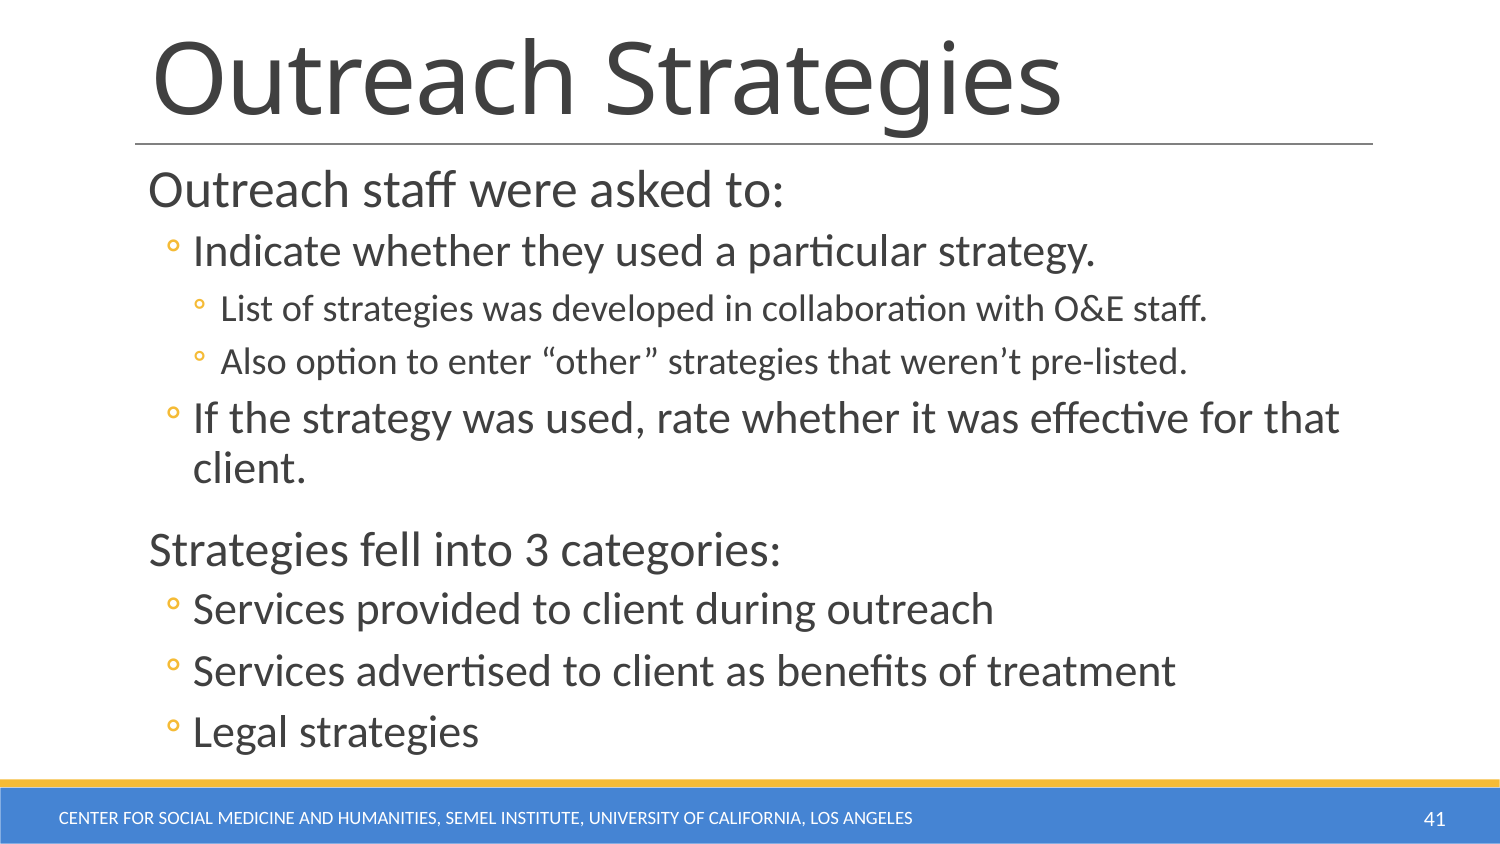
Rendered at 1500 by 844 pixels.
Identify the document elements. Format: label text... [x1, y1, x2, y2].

list Outreach staff were asked to: Indicate whether they used a particular strategy. List of strategies was developed in collaboration with O&E staff. Also option to enter “other” strategies that weren’t pre-listed. If the strategy was used, rate whether it was effective for that client. Strategies fell into 3 categories: Services provided to client during outreach Services advertised to client as benefits of treatment Legal strategies [135, 154, 1373, 768]
slide_number 41 [1299, 794, 1461, 840]
footer Center for Social Medicine and Humanities, Semel Institute, University of California, Los Angeles [43, 794, 1046, 840]
title Outreach Strategies [135, 13, 1373, 144]
